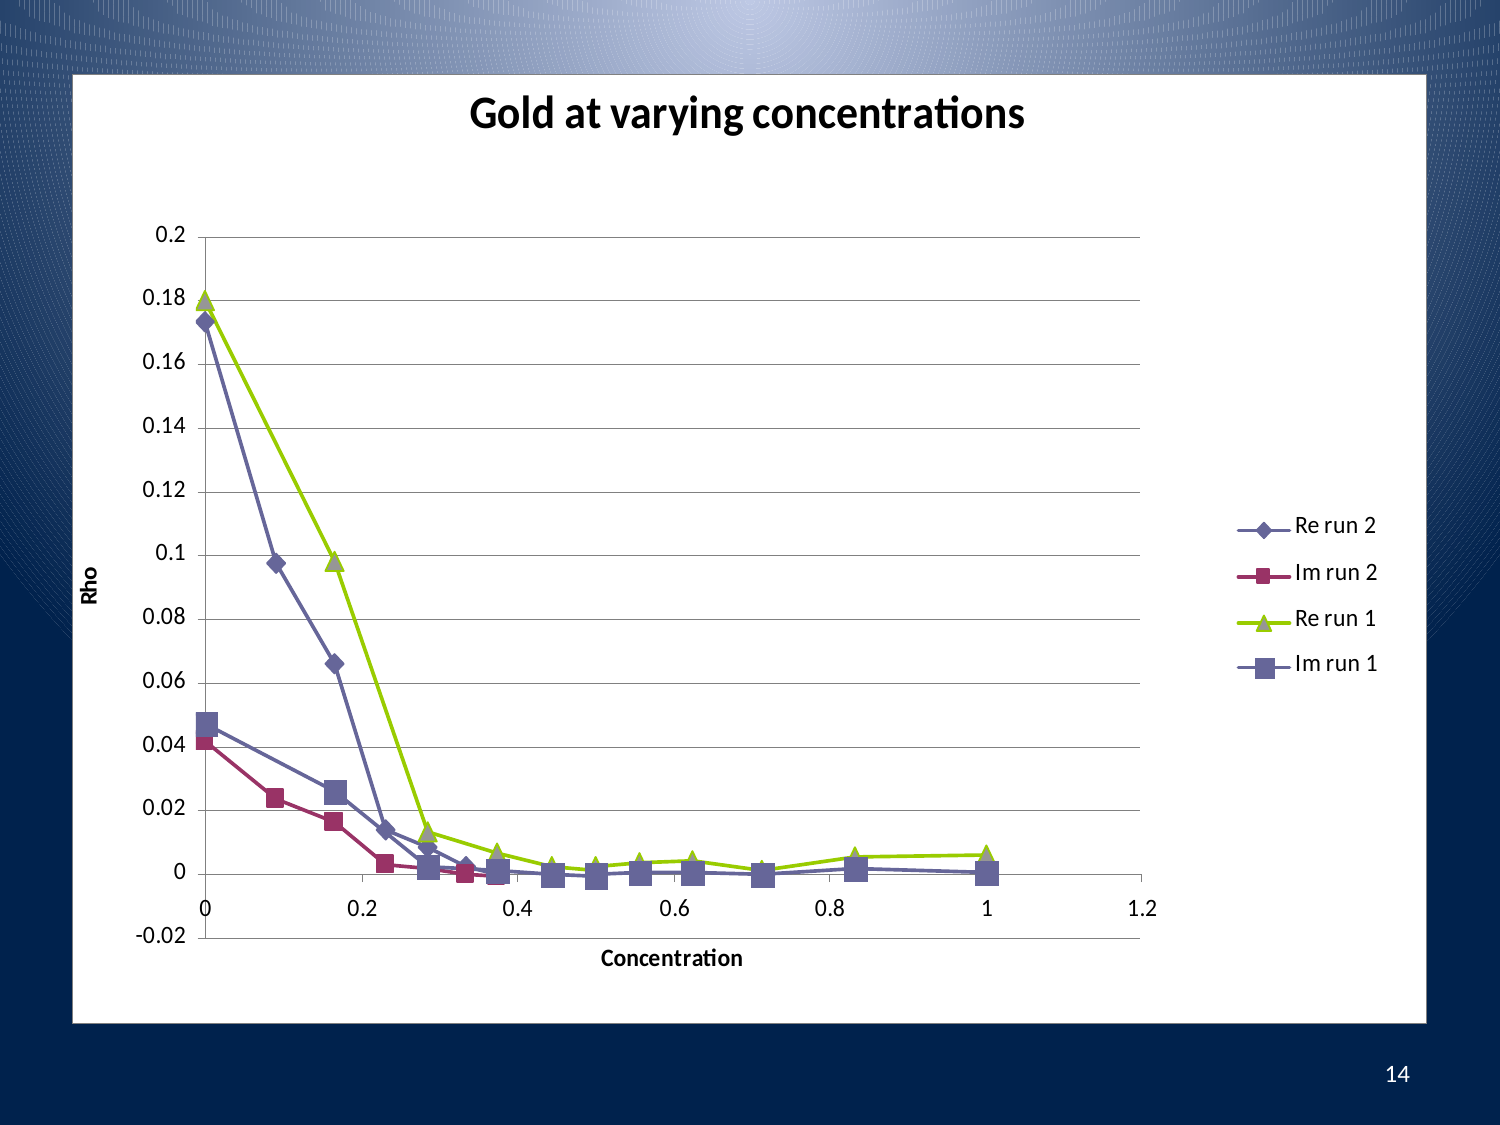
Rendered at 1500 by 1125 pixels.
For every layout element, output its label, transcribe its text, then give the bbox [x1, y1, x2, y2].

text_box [62, 64, 1438, 1034]
title Results [74, 44, 1426, 63]
slide_number 14 [1074, 1042, 1425, 1103]
